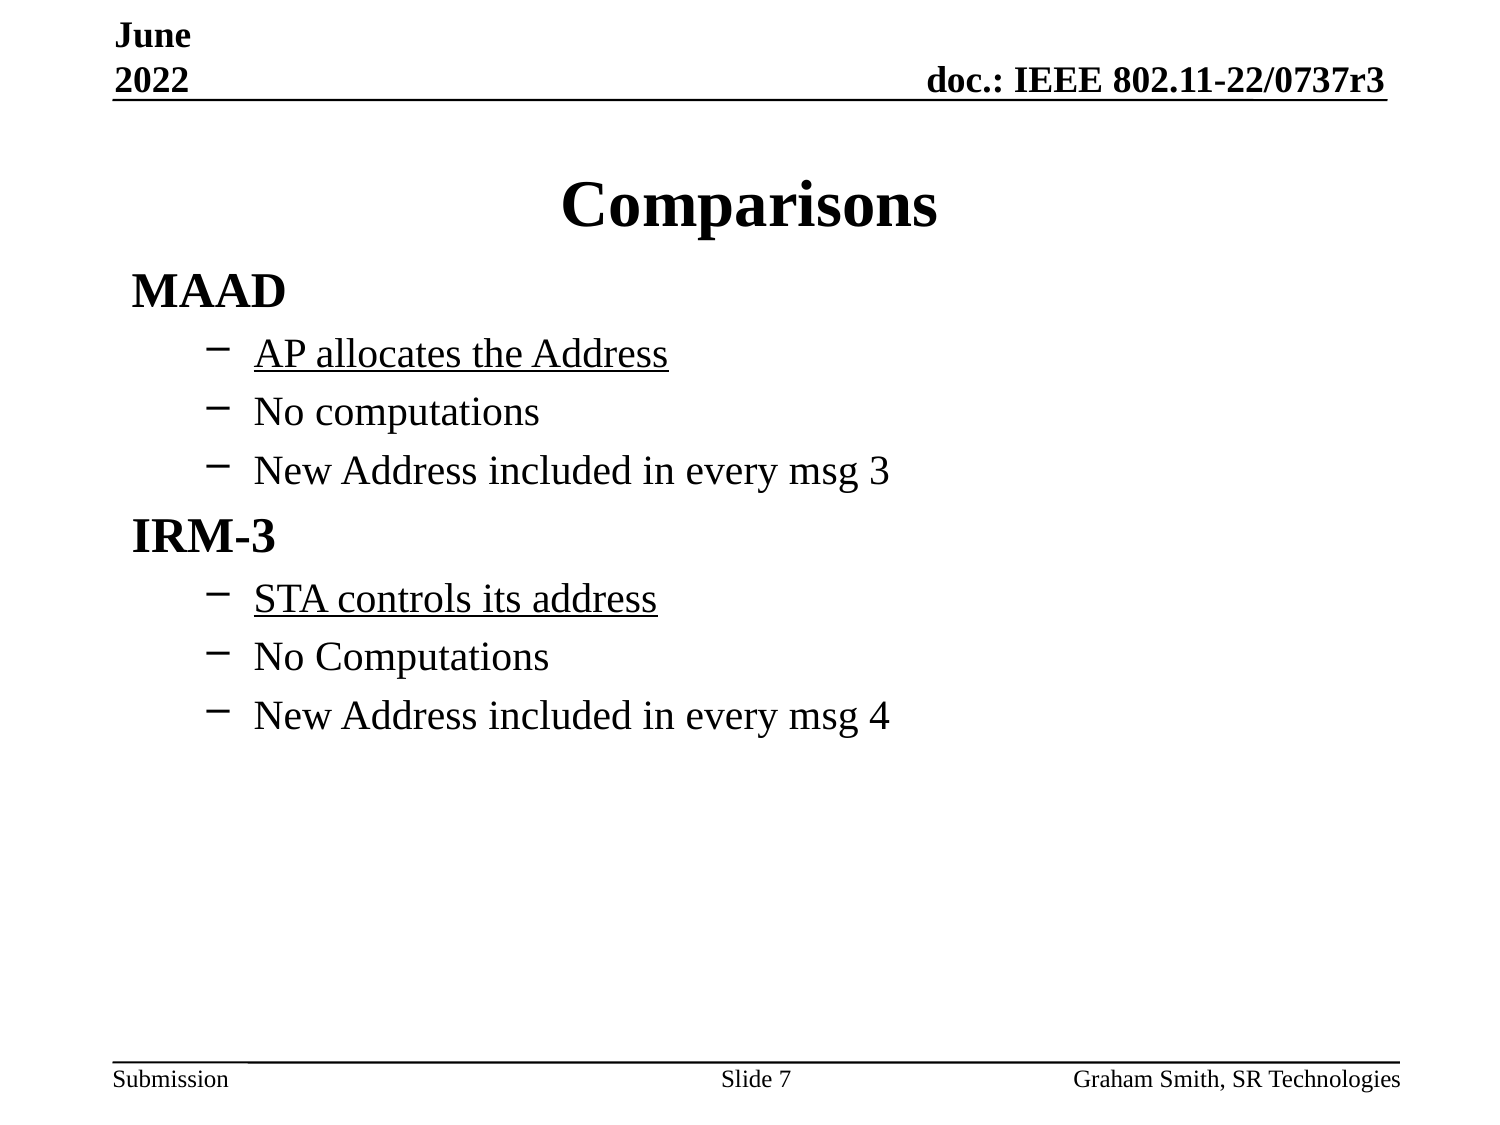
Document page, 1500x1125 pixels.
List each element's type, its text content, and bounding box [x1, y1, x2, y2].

list MAAD AP allocates the Address No computations New Address included in every msg 3 IRM-3 STA controls its address No Computations New Address included in every msg 4 [116, 288, 1325, 1000]
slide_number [114, 54, 265, 101]
footer Graham Smith, SR Technologies [1069, 1061, 1402, 1093]
title Comparisons [112, 112, 1388, 288]
slide_number Slide 7 [712, 1061, 800, 1093]
